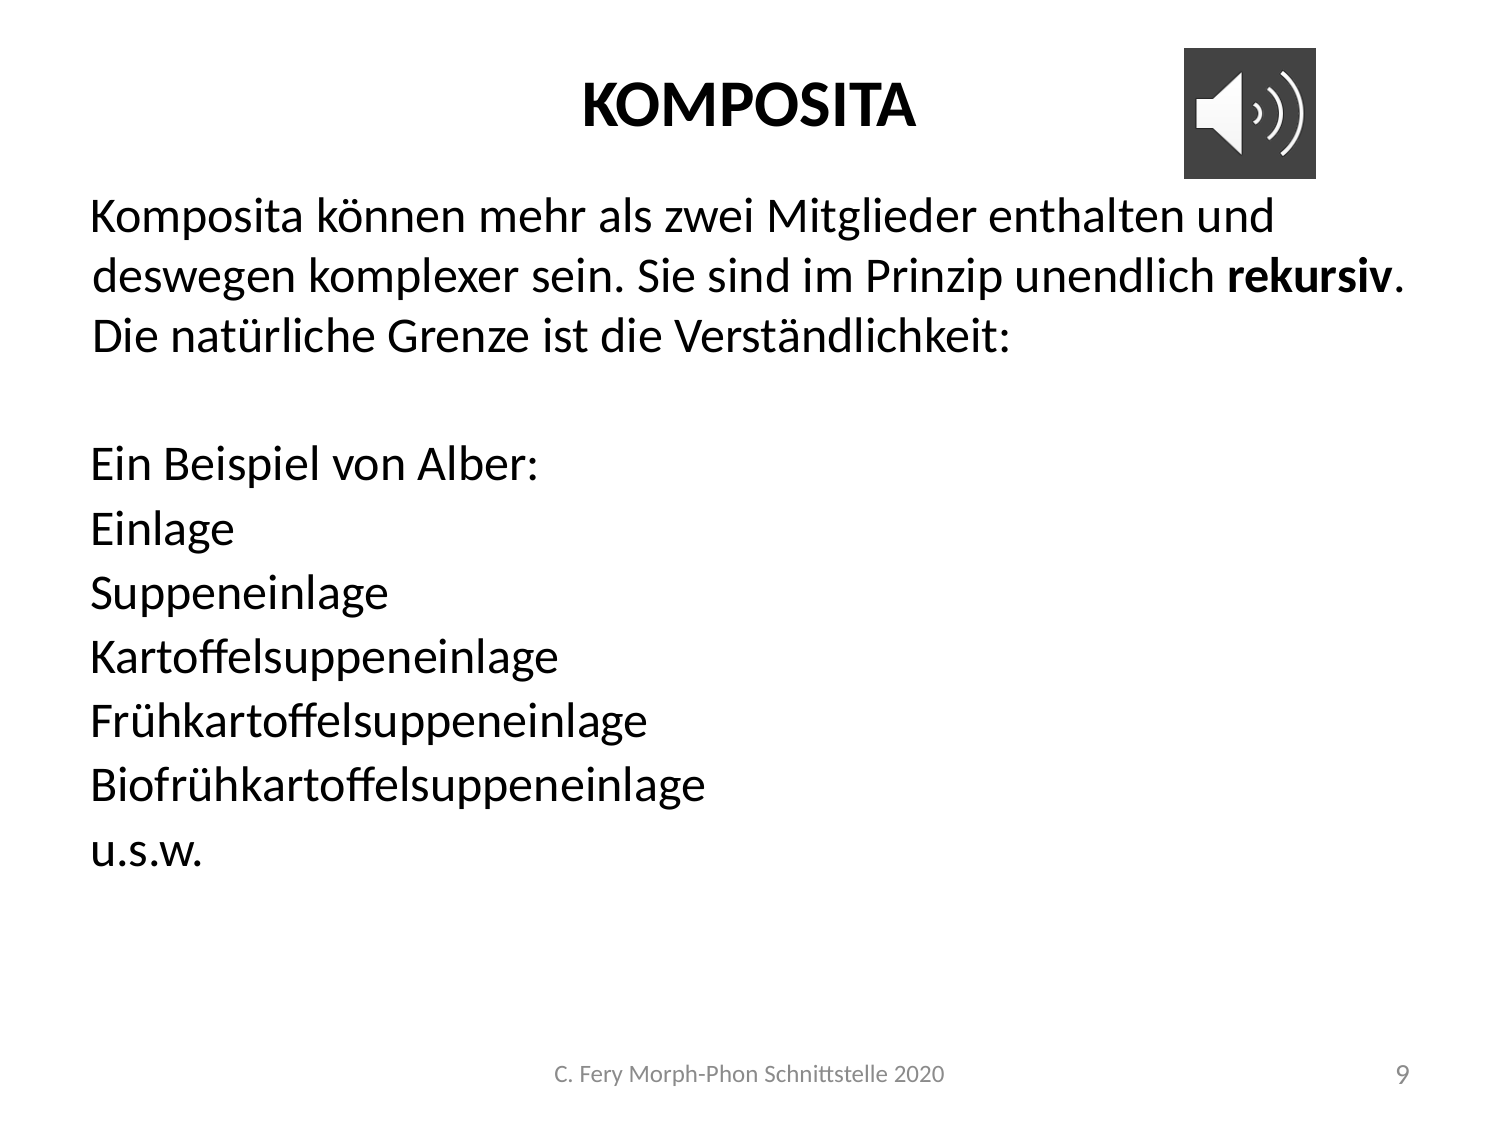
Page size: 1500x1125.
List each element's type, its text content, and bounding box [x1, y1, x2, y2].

list Komposita können mehr als zwei Mitglieder enthalten und deswegen komplexer sein. Sie sind im Prinzip unendlich rekursiv. Die natürliche Grenze ist die Verständlichkeit: Ein Beispiel von Alber: Einlage Suppeneinlage Kartoffelsuppeneinlage Frühkartoffelsuppeneinlage Biofrühkartoffelsuppeneinlage u.s.w. [75, 174, 1425, 1025]
picture [1183, 46, 1317, 181]
title Komposita [75, 37, 1425, 163]
slide_number 9 [1074, 1042, 1425, 1103]
footer C. Fery Morph-Phon Schnittstelle 2020 [512, 1042, 988, 1103]
